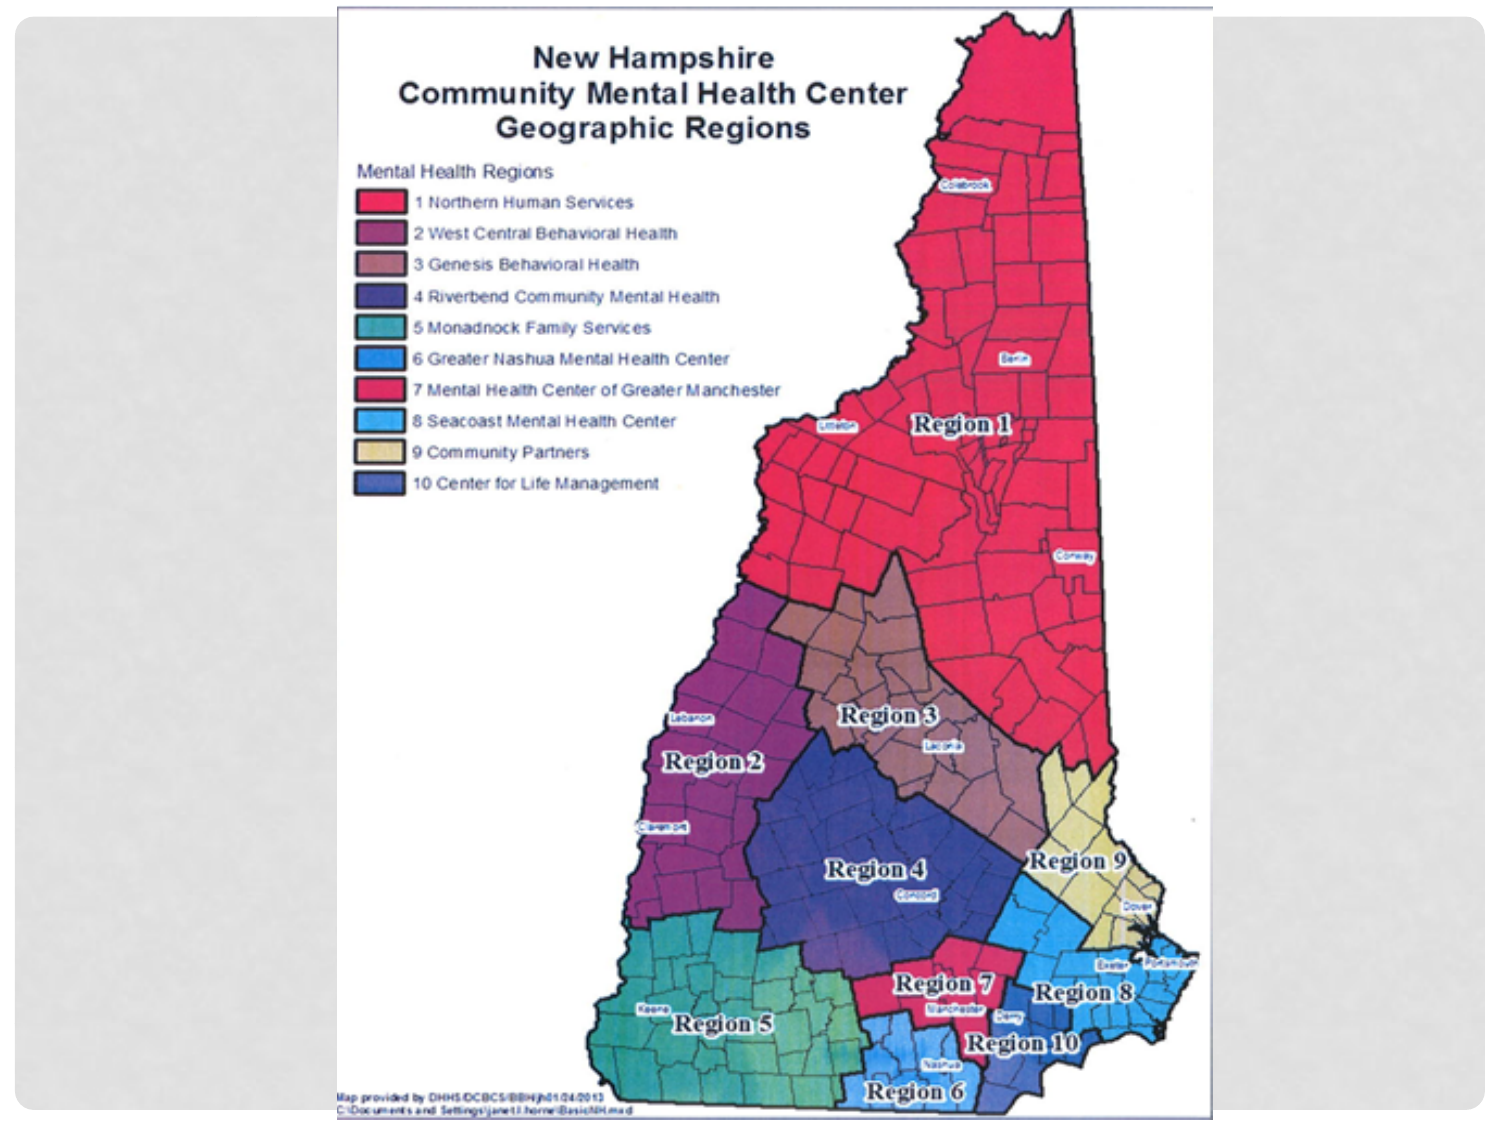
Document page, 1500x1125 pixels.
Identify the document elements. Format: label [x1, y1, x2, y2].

picture [337, 5, 1213, 1120]
